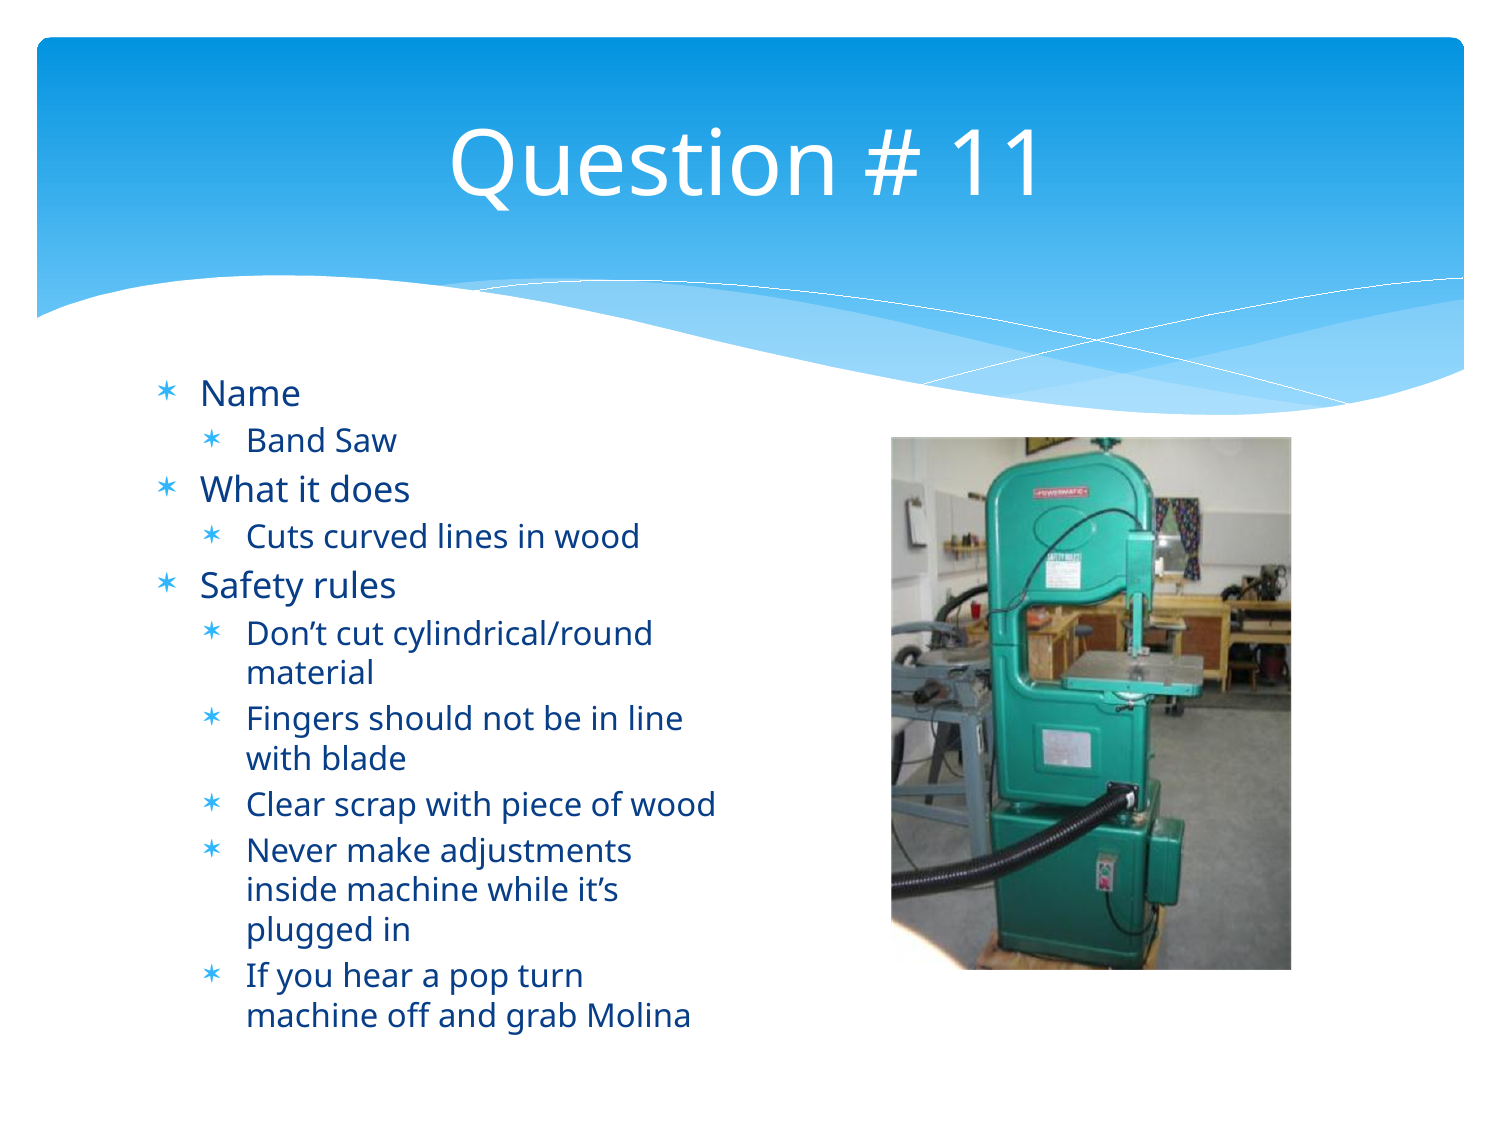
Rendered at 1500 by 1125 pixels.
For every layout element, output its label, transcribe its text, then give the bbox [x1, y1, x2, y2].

title Question # 11 [75, 55, 1425, 261]
picture [587, 437, 1500, 970]
list Name Band Saw What it does Cuts curved lines in wood Safety rules Don’t cut cylindrical/round material Fingers should not be in line with blade Clear scrap with piece of wood Never make adjustments inside machine while it’s plugged in If you hear a pop turn machine off and grab Molina [143, 362, 738, 1088]
